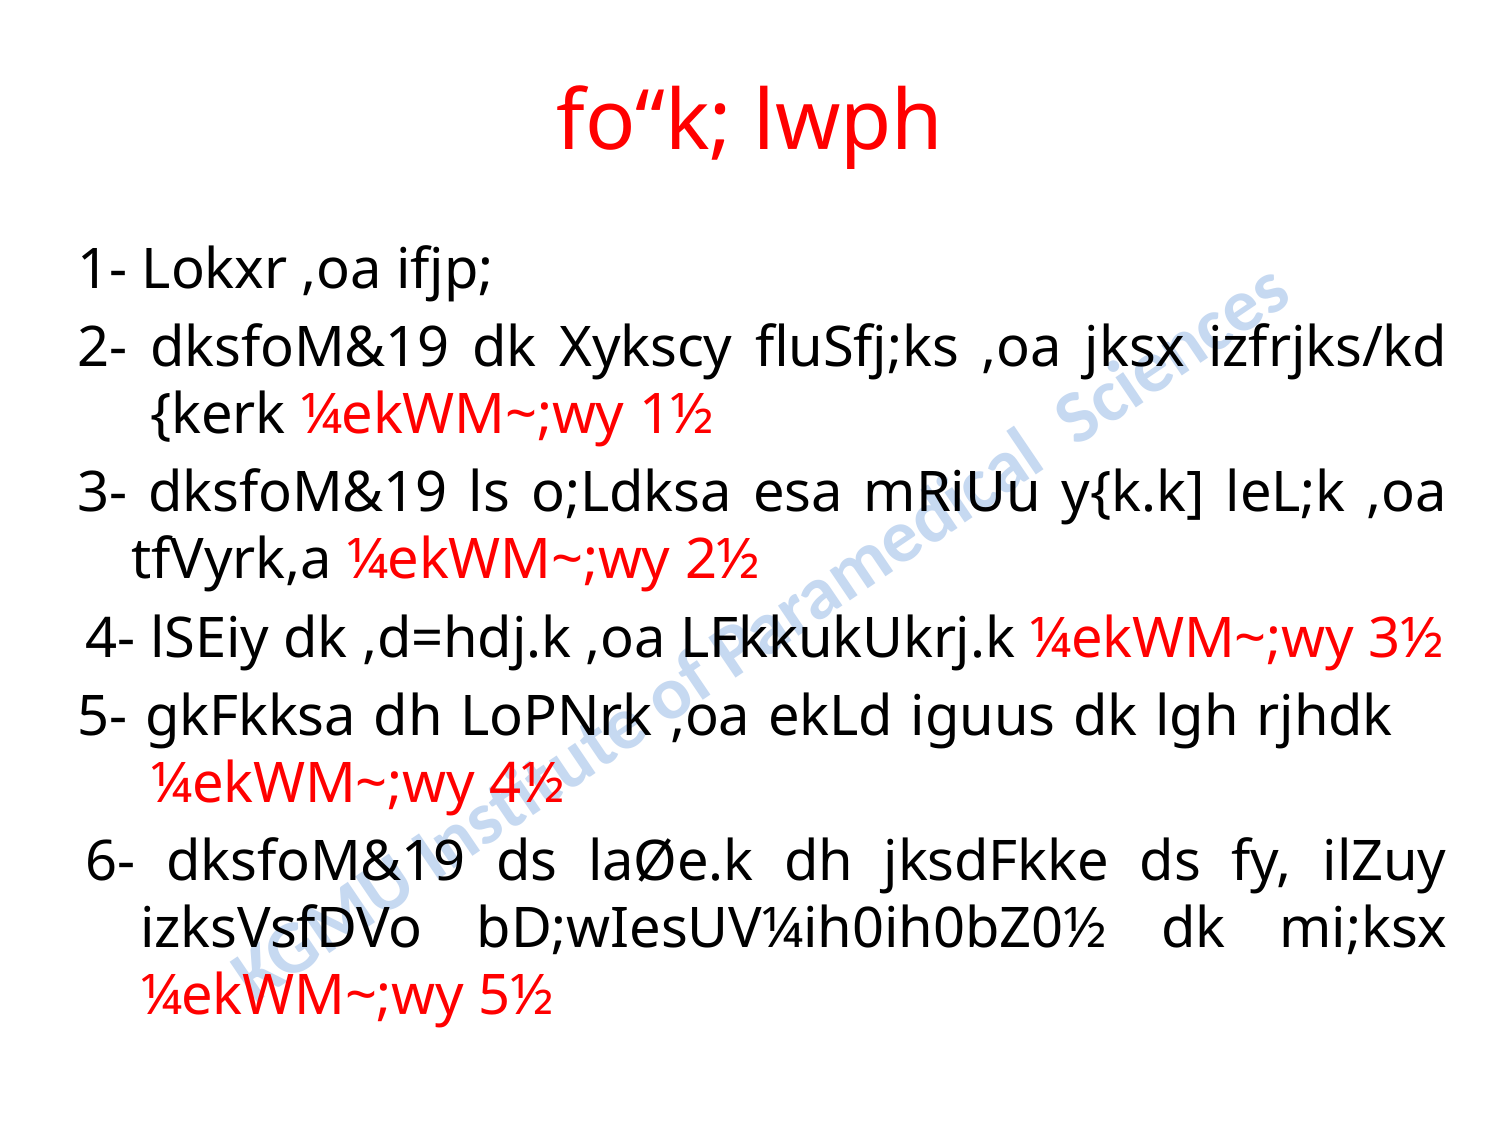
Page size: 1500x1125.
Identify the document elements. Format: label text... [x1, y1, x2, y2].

title fo“k; lwph [75, 45, 1425, 188]
list 1- Lokxr ,oa ifjp; 2- dksfoM&19 dk Xykscy fluSfj;ks ,oa jksx izfrjks/kd {kerk ¼ekWM~;wy 1½ 3- dksfoM&19 ls o;Ldksa esa mRiUu y{k.k] leL;k ,oa tfVyrk,a ¼ekWM~;wy 2½ 4- lSEiy dk ,d=hdj.k ,oa LFkkukUkrj.k ¼ekWM~;wy 3½ 5- gkFkksa dh LoPNrk ,oa ekLd iguus dk lgh rjhdk ¼ekWM~;wy 4½ 6- dksfoM&19 ds laØe.k dh jksdFkke ds fy, ilZuy izksVsfDVo bD;wIesUV¼ih0ih0bZ0½ dk mi;ksx ¼ekWM~;wy 5½ [62, 224, 1463, 1050]
